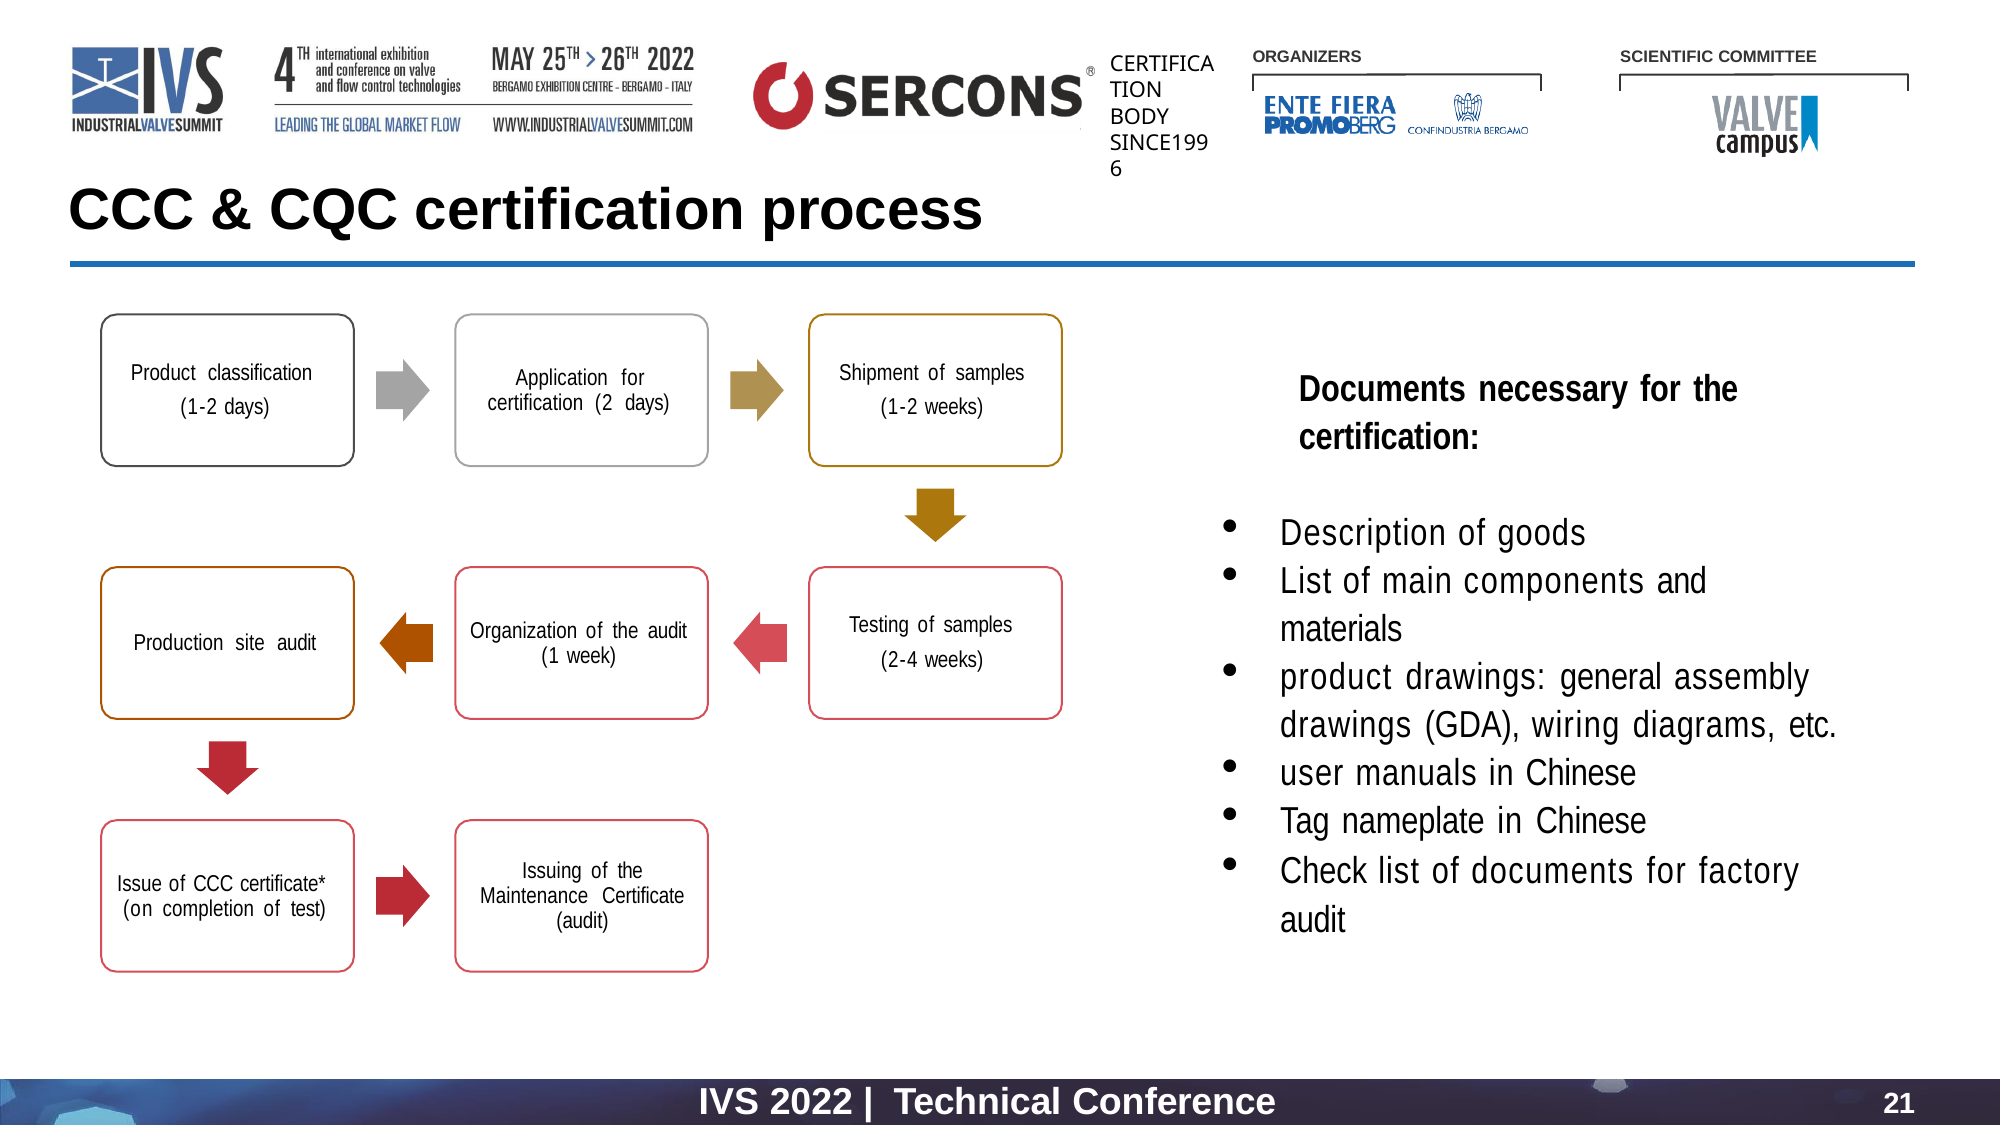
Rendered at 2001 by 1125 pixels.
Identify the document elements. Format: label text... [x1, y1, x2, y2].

text_box [101, 567, 354, 719]
text_box [379, 611, 433, 675]
text_box [904, 488, 967, 543]
text_box [730, 358, 784, 422]
picture [1704, 66, 1824, 186]
text_box CERTIFICATION BODY SINCE1996 [1107, 47, 1220, 181]
text_box [455, 314, 708, 467]
text_box Product classification (1-2 days) [128, 348, 327, 420]
picture [0, 1079, 696, 1125]
picture [752, 62, 1095, 133]
text_box [455, 567, 708, 719]
picture [66, 44, 696, 134]
text_box Testing of samples (2-4 weeks) [847, 601, 1024, 673]
text_box Issuing of the Maintenance Certificate (audit) [473, 853, 691, 934]
text_box [101, 314, 354, 467]
picture [1265, 96, 1396, 134]
picture [1284, 1079, 2000, 1125]
text_box [809, 314, 1062, 467]
text_box [733, 611, 787, 675]
footer IVS 2022 | Technical Conference [696, 1078, 1284, 1125]
text_box Application for certification (2 days) [485, 360, 678, 416]
text_box [376, 358, 430, 422]
text_box [101, 820, 354, 972]
text_box CCC & CQC certification process [66, 169, 989, 242]
text_box Shipment of samples (1-2 weeks) [837, 348, 1035, 420]
picture [1408, 93, 1528, 134]
text_box Documents necessary for the certification: [1296, 358, 1749, 457]
text_box [809, 567, 1062, 719]
text_box [455, 820, 708, 972]
text_box [196, 741, 259, 795]
text_box Production site audit [131, 625, 324, 655]
text_box Issue of CCC certificate* (on completion of test) [115, 865, 341, 921]
text_box Organization of the audit (1 week) [468, 613, 695, 668]
slide_number 21 [1877, 1084, 1925, 1125]
text_box ORGANIZERS [1250, 43, 1366, 66]
text_box [376, 864, 430, 928]
text_box Description of goods List of main components and materials product drawings: general assembly drawings (GDA), wiring diagrams, etc. user manuals in Chinese Tag nameplate in Chinese Check list of documents for factory audit [1221, 502, 1849, 940]
text_box SCIENTIFIC COMMITTEE [1618, 43, 1821, 66]
